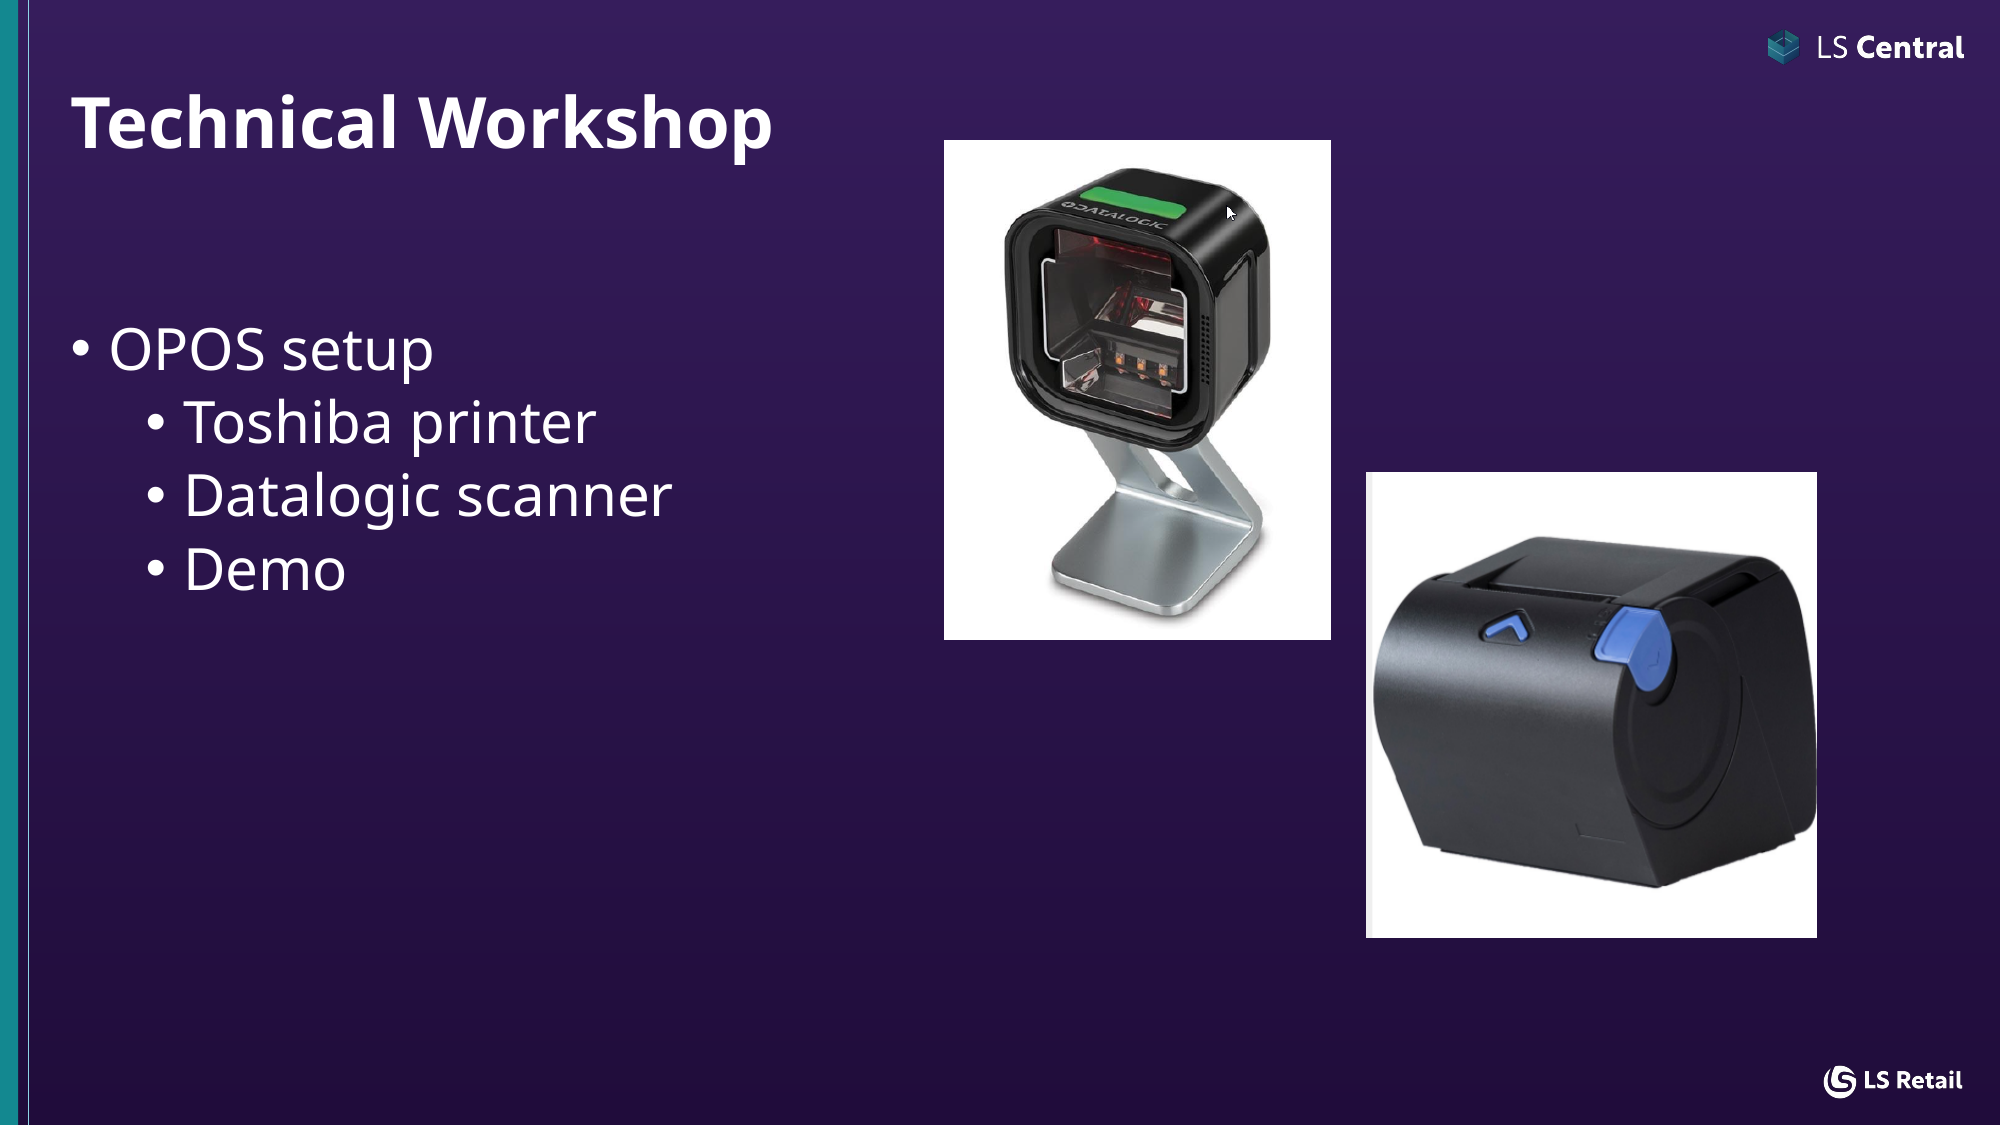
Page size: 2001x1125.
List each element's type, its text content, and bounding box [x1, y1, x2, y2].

picture [1365, 472, 1817, 938]
list OPOS setup Toshiba printer Datalogic scanner Demo [55, 221, 1940, 1055]
picture [1768, 29, 1964, 65]
picture [944, 140, 1331, 640]
title Technical Workshop [55, 80, 1945, 177]
picture [1809, 1051, 1975, 1113]
